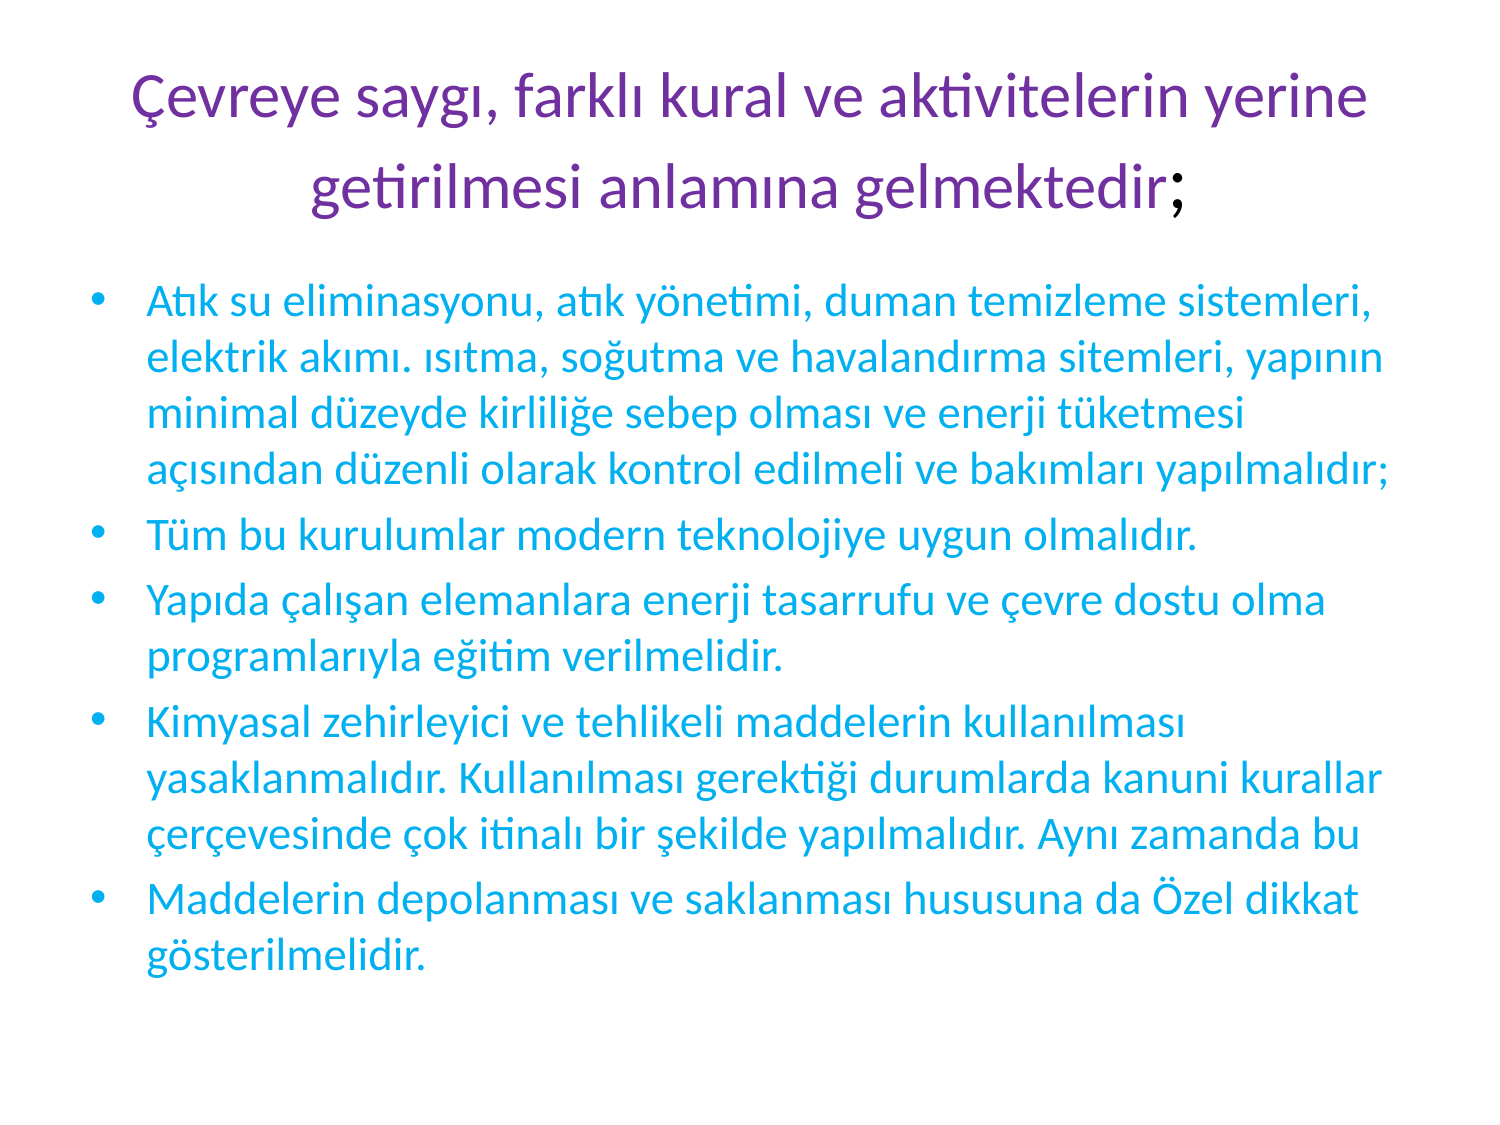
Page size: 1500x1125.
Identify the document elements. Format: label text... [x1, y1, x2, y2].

list Atık su eliminasyonu, atık yönetimi, duman temizleme sistemleri, elektrik akımı. ısıtma, soğutma ve havalandırma sitemleri, yapının minimal düzeyde kirliliğe sebep olması ve enerji tüketmesi açısından düzenli olarak kontrol edilmeli ve bakımları yapılmalıdır; Tüm bu kurulumlar modern teknolojiye uygun olmalıdır. Yapıda çalışan elemanlara enerji tasarrufu ve çevre dostu olma programlarıyla eğitim verilmelidir. Kimyasal zehirleyici ve tehlikeli maddelerin kullanılması yasaklanmalıdır. Kullanılması gerektiği durumlarda kanuni kurallar çerçevesinde çok itinalı bir şekilde yapılmalıdır. Aynı zamanda bu Maddelerin depolanması ve saklanması hususuna da Özel dikkat gösterilmelidir. [75, 262, 1425, 1005]
title Çevreye saygı, farklı kural ve aktivitelerin yerine getirilmesi anlamına gelmektedir; [75, 45, 1425, 233]
